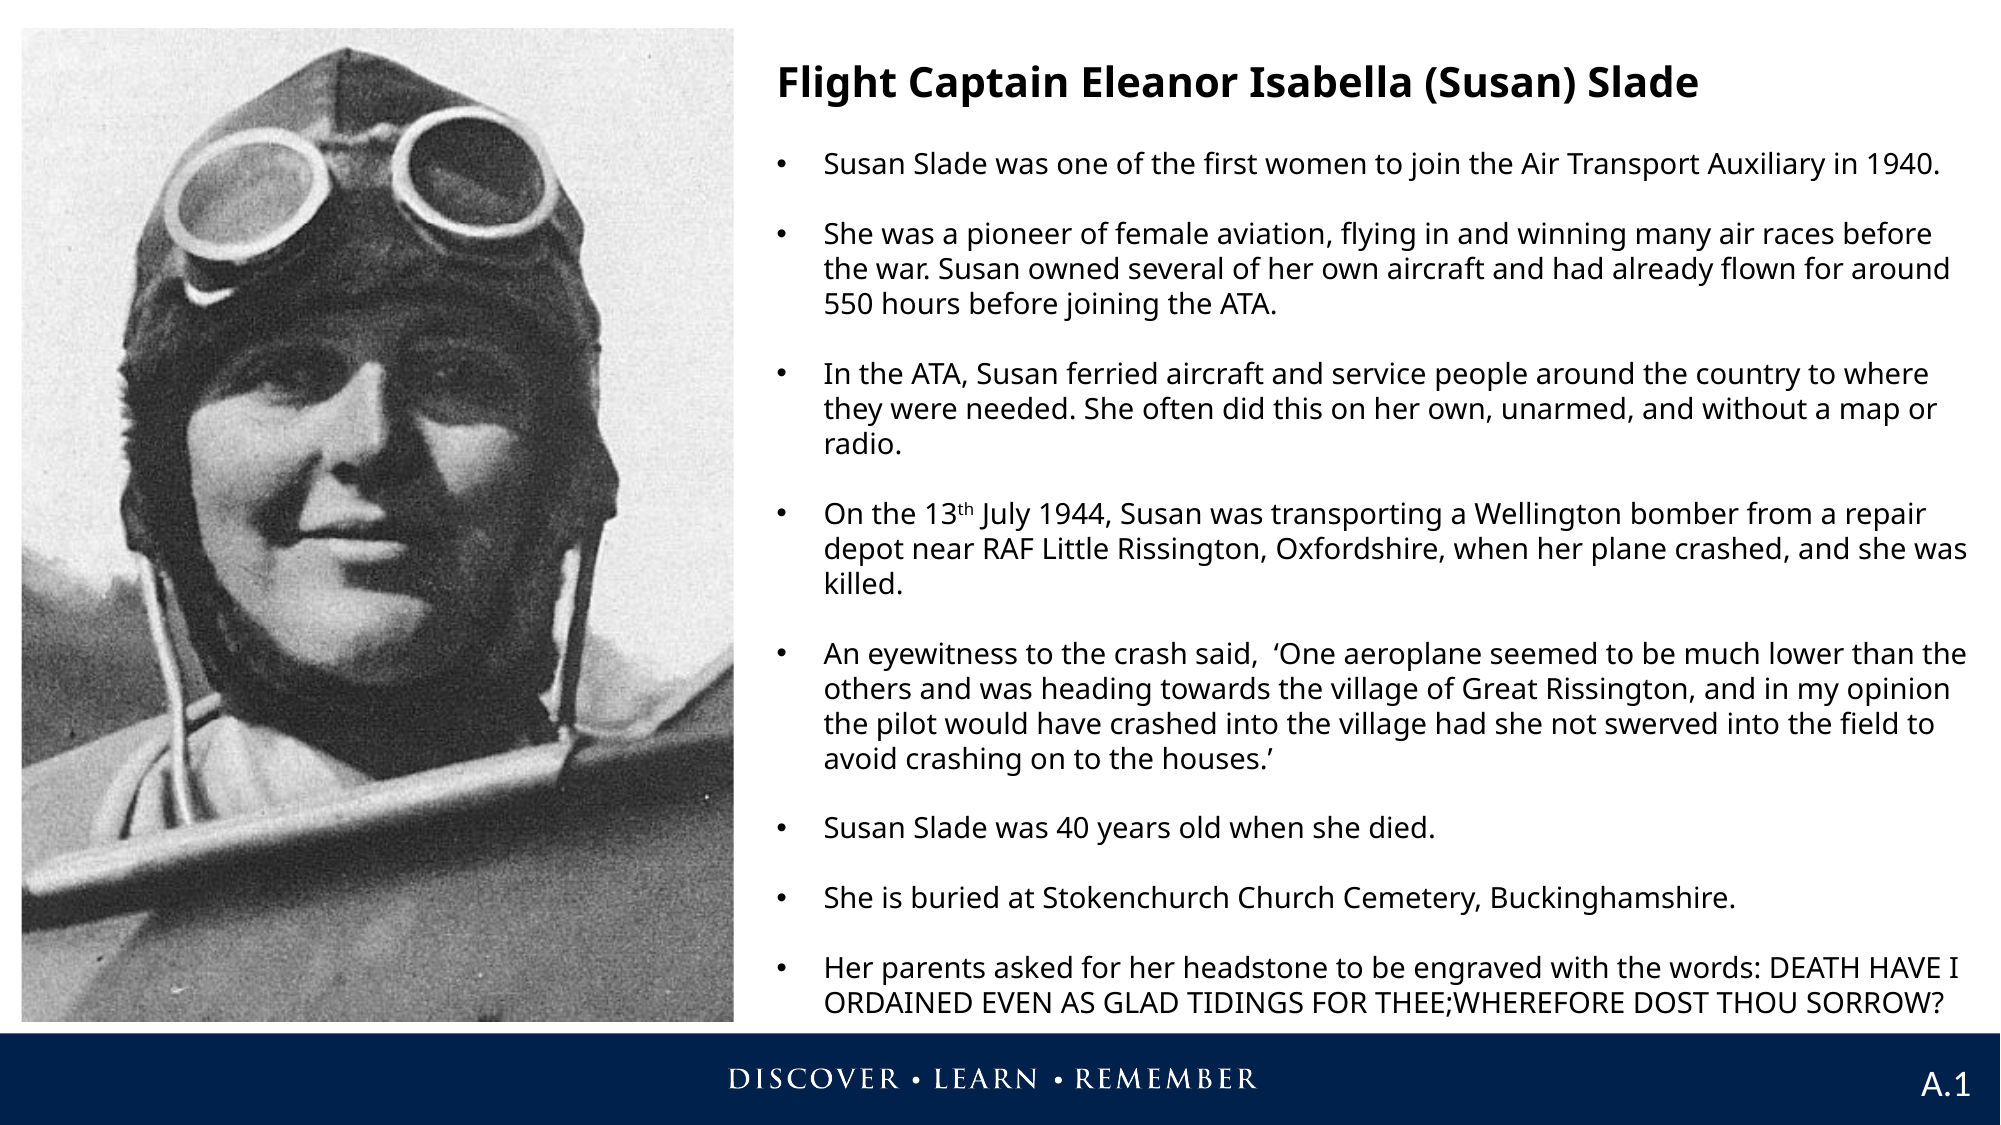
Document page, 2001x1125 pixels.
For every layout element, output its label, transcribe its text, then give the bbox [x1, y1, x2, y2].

text_box A.1 [1881, 1051, 1987, 1112]
text_box Flight Captain Eleanor Isabella (Susan) Slade Susan Slade was one of the first women to join the Air Transport Auxiliary in 1940. She was a pioneer of female aviation, flying in and winning many air races before the war. Susan owned several of her own aircraft and had already flown for around 550 hours before joining the ATA. In the ATA, Susan ferried aircraft and service people around the country to where they were needed. She often did this on her own, unarmed, and without a map or radio. On the 13th July 1944, Susan was transporting a Wellington bomber from a repair depot near RAF Little Rissington, Oxfordshire, when her plane crashed, and she was killed. An eyewitness to the crash said, ‘One aeroplane seemed to be much lower than the others and was heading towards the village of Great Rissington, and in my opinion the pilot would have crashed into the village had she not swerved into the field to avoid crashing on to the houses.’ Susan Slade was 40 years old when she died. She is buried at Stokenchurch Church Cemetery, Buckinghamshire. Her parents asked for her headstone to be engraved with the words: DEATH HAVE I ORDAINED EVEN AS GLAD TIDINGS FOR THEE;WHEREFORE DOST THOU SORROW? [761, 48, 1987, 1027]
picture [21, 28, 734, 1022]
picture [717, 1057, 1283, 1125]
